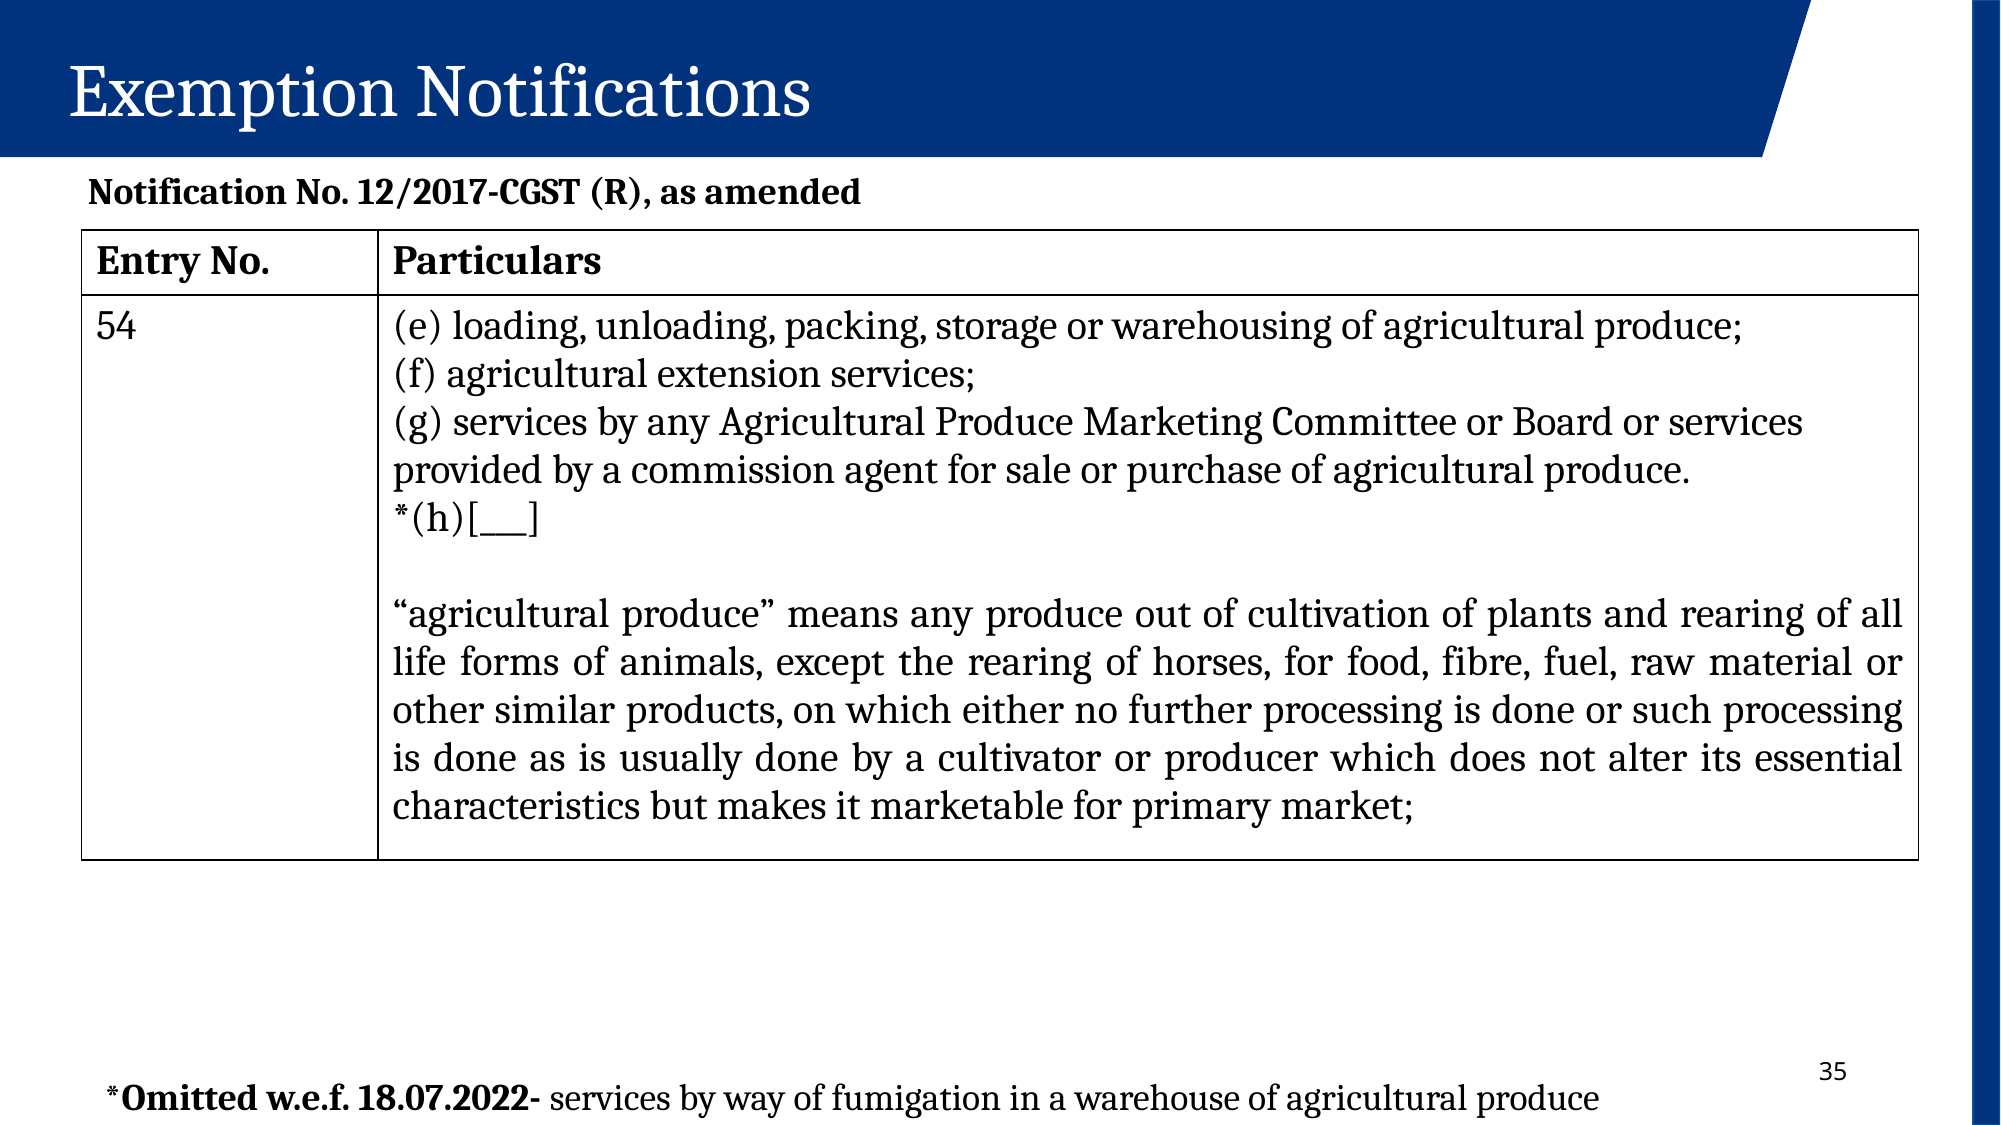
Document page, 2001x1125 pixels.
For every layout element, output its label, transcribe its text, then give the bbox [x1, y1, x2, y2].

table_cell 54 [82, 296, 377, 859]
text_box Notification No. 12/2017-CGST (R), as amended [73, 159, 1809, 220]
table_cell (e) loading, unloading, packing, storage or warehousing of agricultural produce; (f) agricultural extension services; (g) services by any Agricultural Produce Marketing Committee or Board or services provided by a commission agent for sale or purchase of agricultural produce. *(h)[___] “agricultural produce” means any produce out of cultivation of plants and rearing of all life forms of animals, except the rearing of horses, for food, fibre, fuel, raw material or other similar products, on which either no further processing is done or such processing is done as is usually done by a cultivator or producer which does not alter its essential characteristics but makes it marketable for primary market; [379, 296, 1918, 859]
table_header Particulars [379, 231, 1918, 294]
list Exemption Notifications [53, 24, 1433, 121]
text_box *Omitted w.e.f. 18.07.2022- services by way of fumigation in a warehouse of agricultural produce [89, 1042, 1927, 1125]
table_header Entry No. [82, 231, 377, 294]
